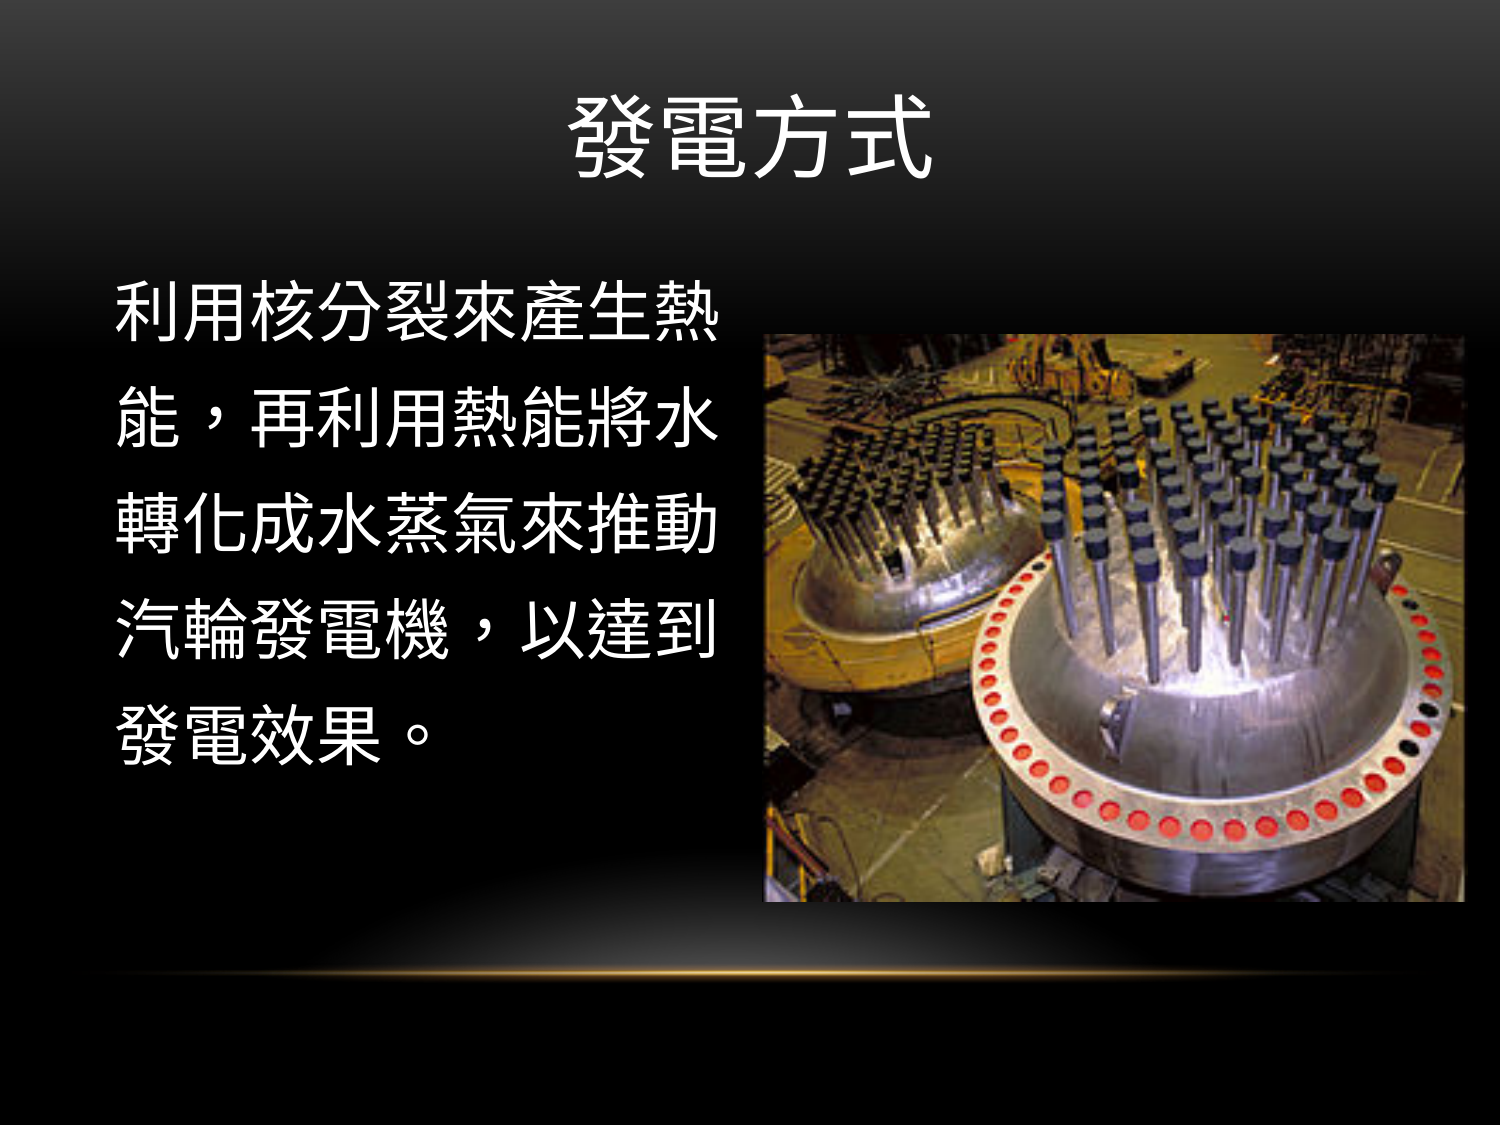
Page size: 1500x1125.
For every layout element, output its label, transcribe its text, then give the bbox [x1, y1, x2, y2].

title 發電方式 [100, 42, 1401, 198]
picture [0, 0, 1500, 1125]
list 利用核分裂來產生熱 能，再利用熱能將水 轉化成水蒸氣來推動 汽輪發電機，以達到 發電效果。 [99, 262, 1400, 938]
